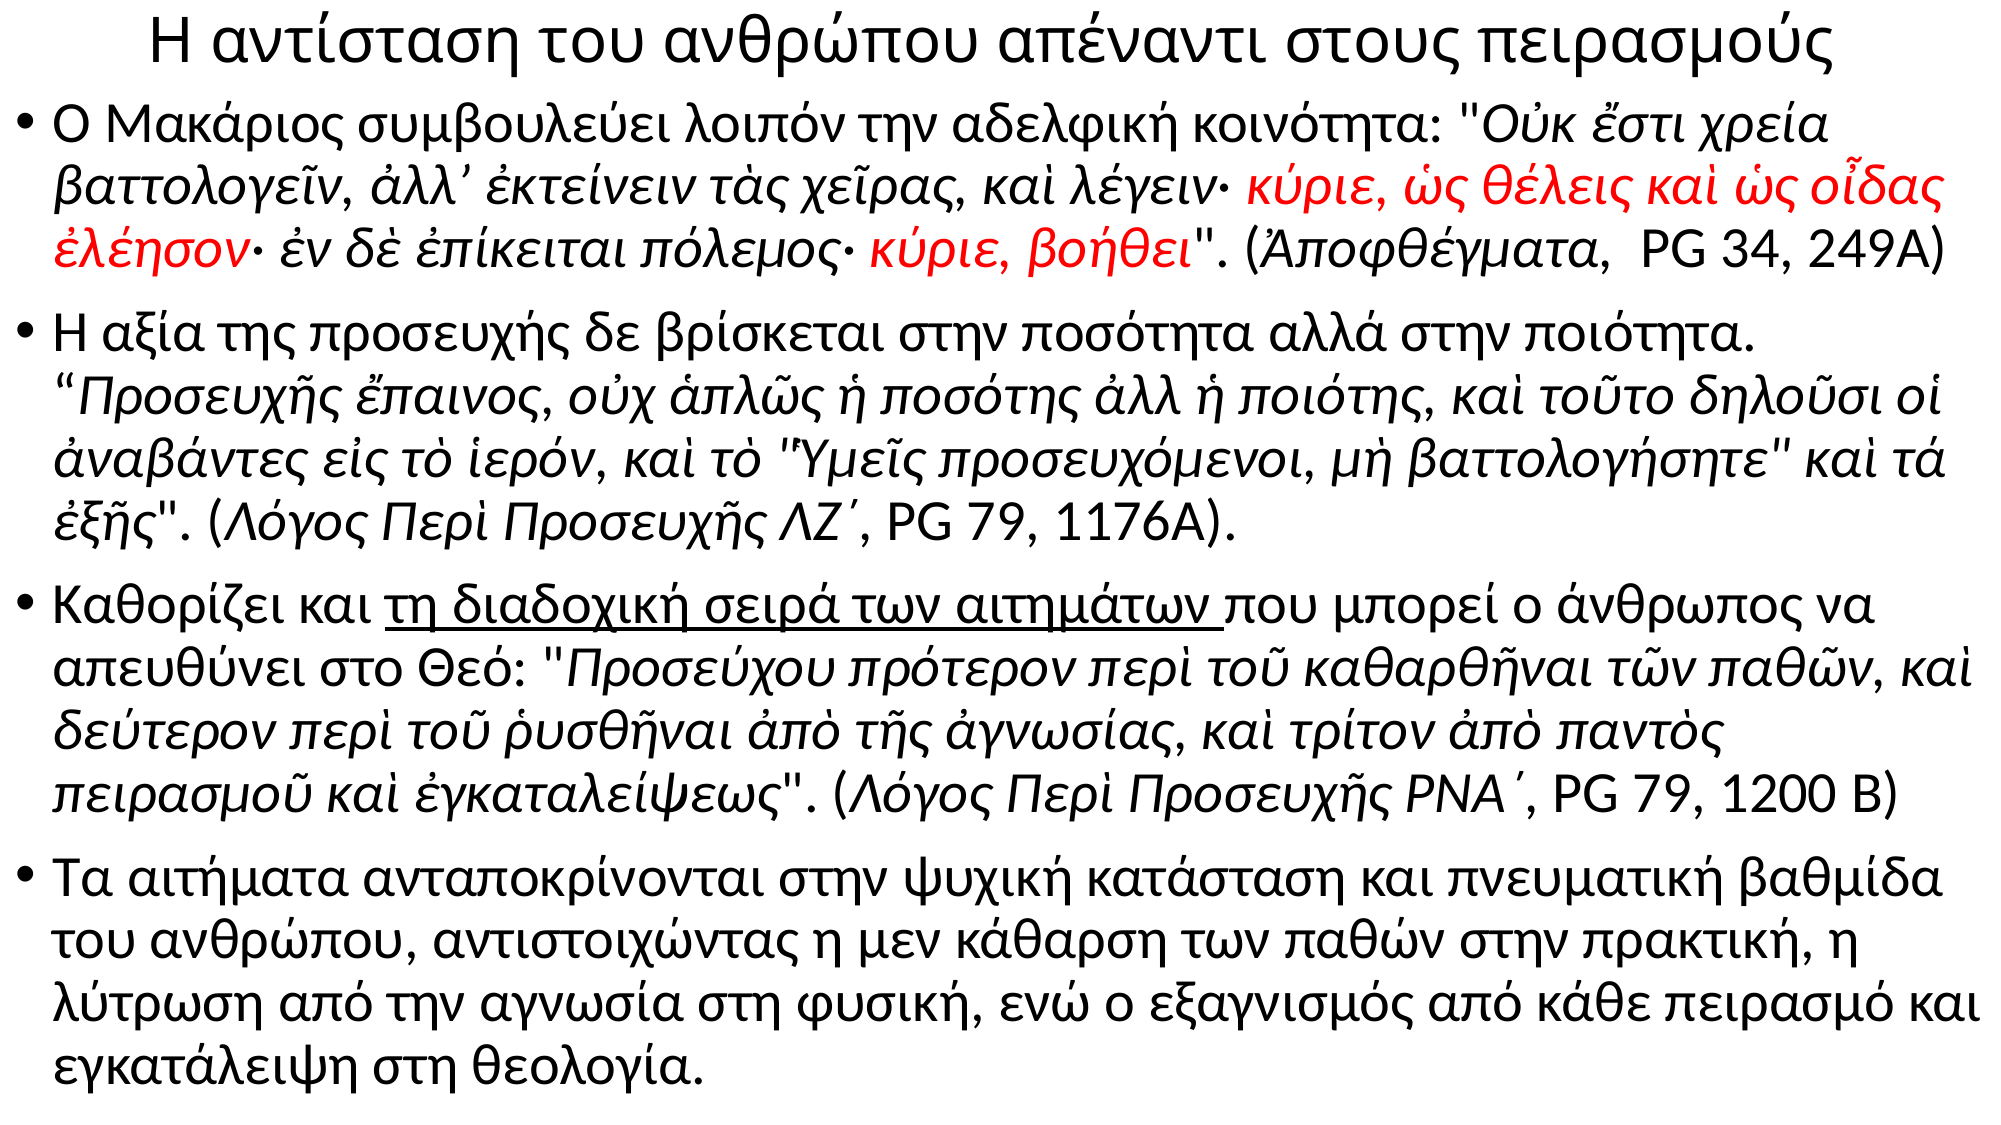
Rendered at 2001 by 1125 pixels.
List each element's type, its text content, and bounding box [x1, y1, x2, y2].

title Η αντίσταση του ανθρώπου απέναντι στους πειρασμούς [0, 0, 2000, 84]
list Ο Μακάριος συμβουλεύει λοιπόν την αδελφική κοινότητα: "Οὐκ ἔστι χρεία βαττολογεῖν, ἀλλ’ ἐκτείνειν τὰς χεῖρας, καὶ λέγειν· κύριε, ὡς θέλεις καὶ ὡς οἶδας ἐλέησον· ἐν δὲ ἐπίκειται πόλεμος· κύριε, βοήθει". (Ἀποφθέγματα, PG 34, 249Α) Η αξία της προσευχής δε βρίσκεται στην ποσότητα αλλά στην ποιότητα. “Προσευχῆς ἔπαινος, οὐχ ἁπλῶς ἡ ποσότης ἀλλ ἡ ποιότης, καὶ τοῦτο δηλοῦσι οἱ ἀναβάντες εἰς τὸ ἱερόν, καὶ τὸ "Ὑμεῖς προσευχόμενοι, μὴ βαττολογήσητε" καὶ τά ἐξῆς". (Λόγος Περὶ Προσευχῆς ΛΖ΄, PG 79, 1176Α). Καθορίζει και τη διαδοχική σειρά των αιτημάτων που μπορεί ο άνθρωπος να απευθύνει στο Θεό: "Προσεύχου πρότερον περὶ τοῦ καθαρθῆναι τῶν παθῶν, καὶ δεύτερον περὶ τοῦ ῥυσθῆναι ἀπὸ τῆς ἀγνωσίας, καὶ τρίτον ἀπὸ παντὸς πειρασμοῦ καὶ ἐγκαταλείψεως". (Λόγος Περὶ Προσευχῆς ΡΝΑ΄, PG 79, 1200 Β) Τα αιτήματα ανταποκρίνονται στην ψυχική κατάσταση και πνευματική βαθμίδα του ανθρώπου, αντιστοιχώντας η μεν κάθαρση των παθών στην πρακτική, η λύτρωση από την αγνωσία στη φυσική, ενώ ο εξαγνισμός από κάθε πειρασμό και εγκατάλειψη στη θεολογία. [0, 84, 2000, 1125]
